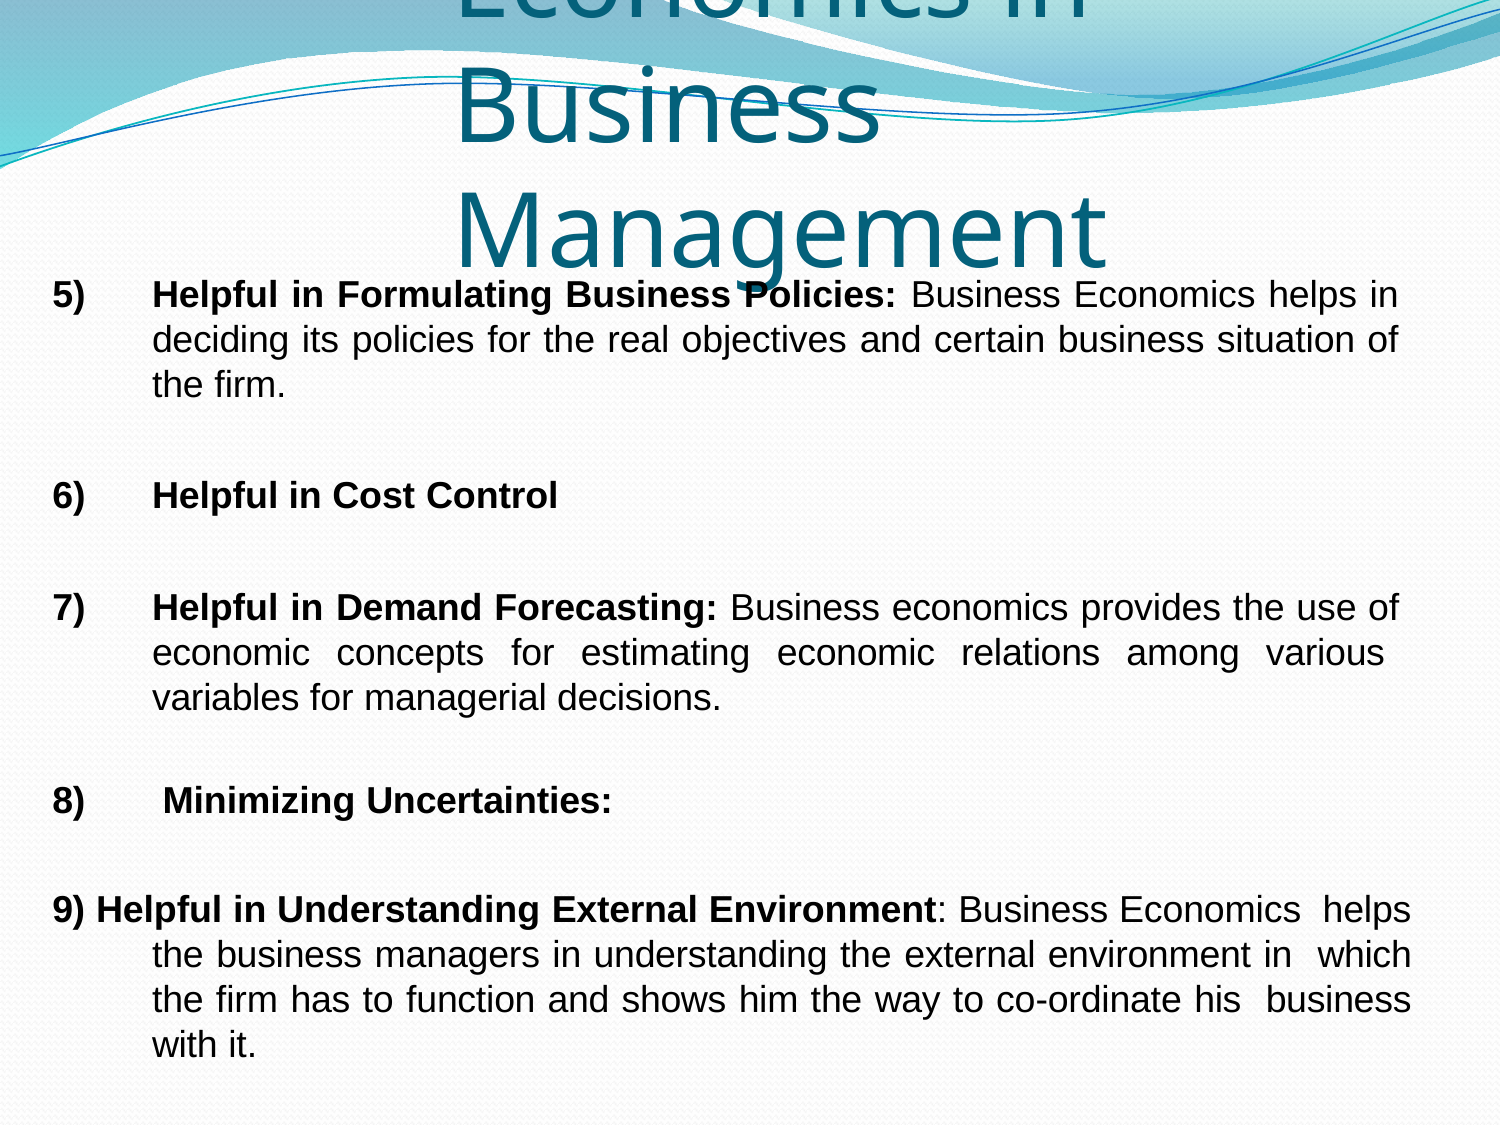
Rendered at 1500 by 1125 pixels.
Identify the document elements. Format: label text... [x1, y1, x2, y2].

text_box Helpful in Formulating Business Policies: Business Economics helps in deciding its policies for the real objectives and certain business situation of the firm. Helpful in Cost Control Helpful in Demand Forecasting: Business economics provides the use of economic concepts for estimating economic relations among various variables for managerial decisions. [50, 268, 1413, 718]
text_box 8) [50, 773, 88, 821]
text_box Minimizing Uncertainties: [160, 773, 619, 821]
text_box 9) Helpful in Understanding External Environment: Business Economics helps the business managers in understanding the external environment in which the firm has to function and shows him the way to co-ordinate his business with it. [50, 882, 1413, 1065]
title Importance of Application of Economics in Business Management [173, 0, 1413, 268]
